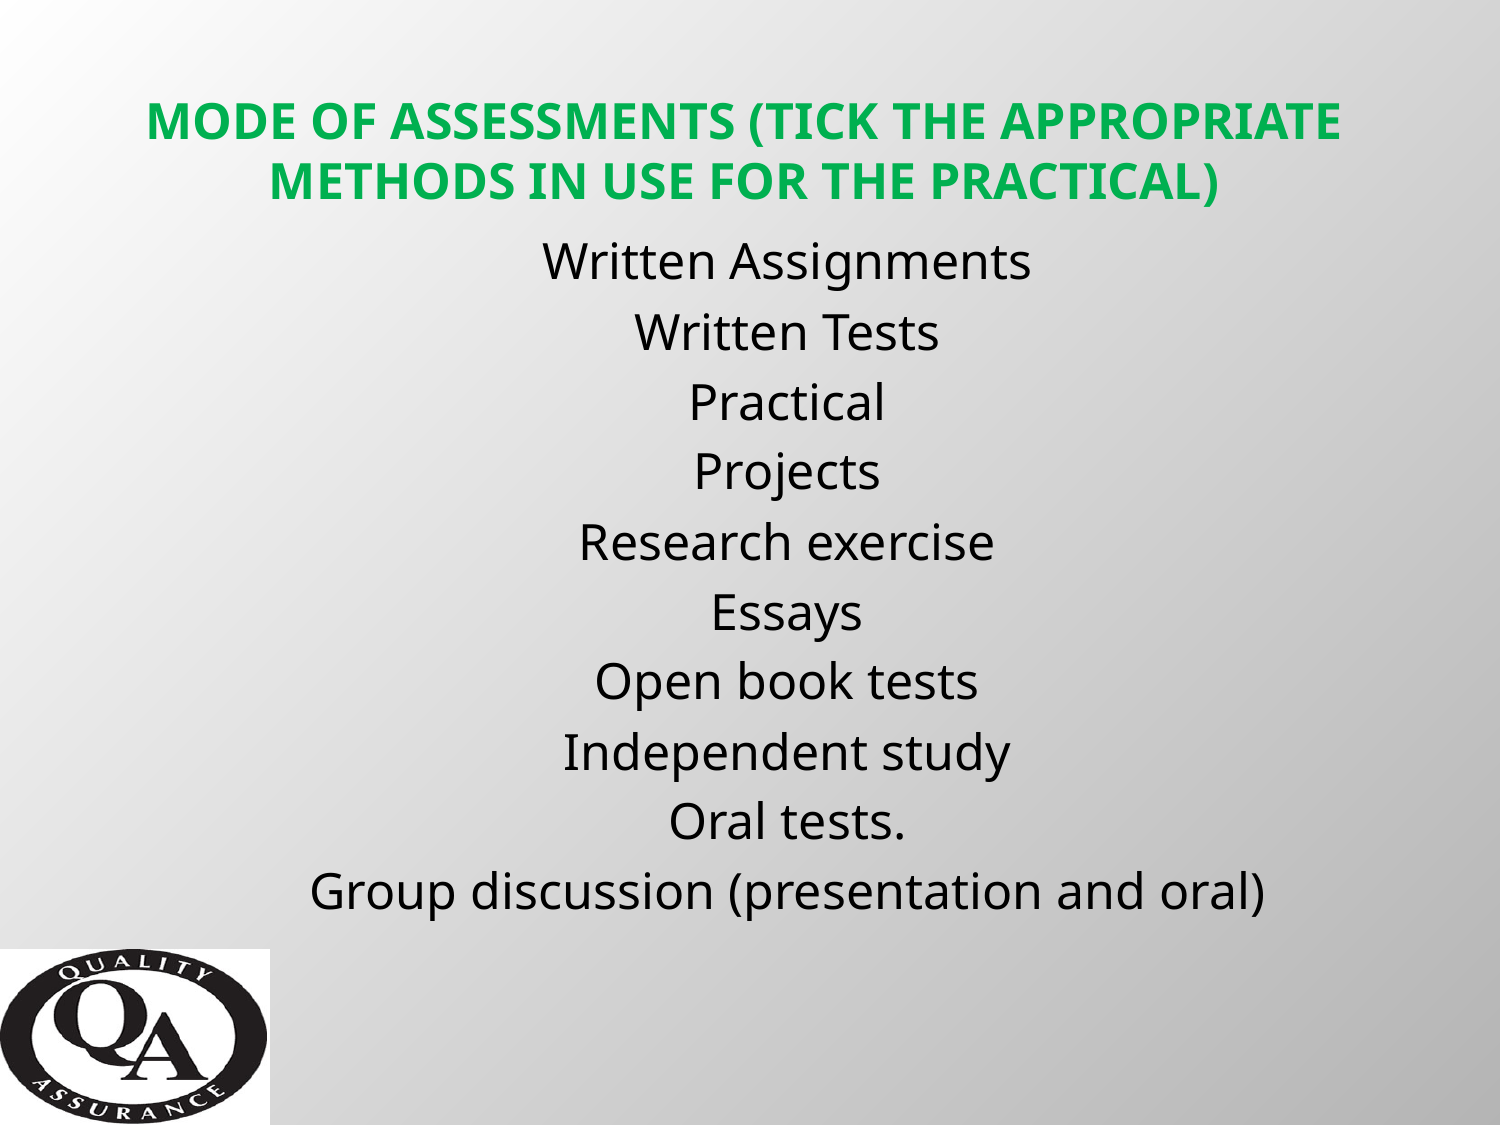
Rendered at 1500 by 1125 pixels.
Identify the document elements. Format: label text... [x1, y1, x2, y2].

title Mode of assessments (tick the appropriate methods in use for the practical) [69, 0, 1420, 222]
picture [0, 948, 270, 1125]
subtitle Written Assignments Written Tests Practical Projects Research exercise Essays Open book tests Independent study Oral tests. Group discussion (presentation and oral) [0, 222, 1500, 1125]
